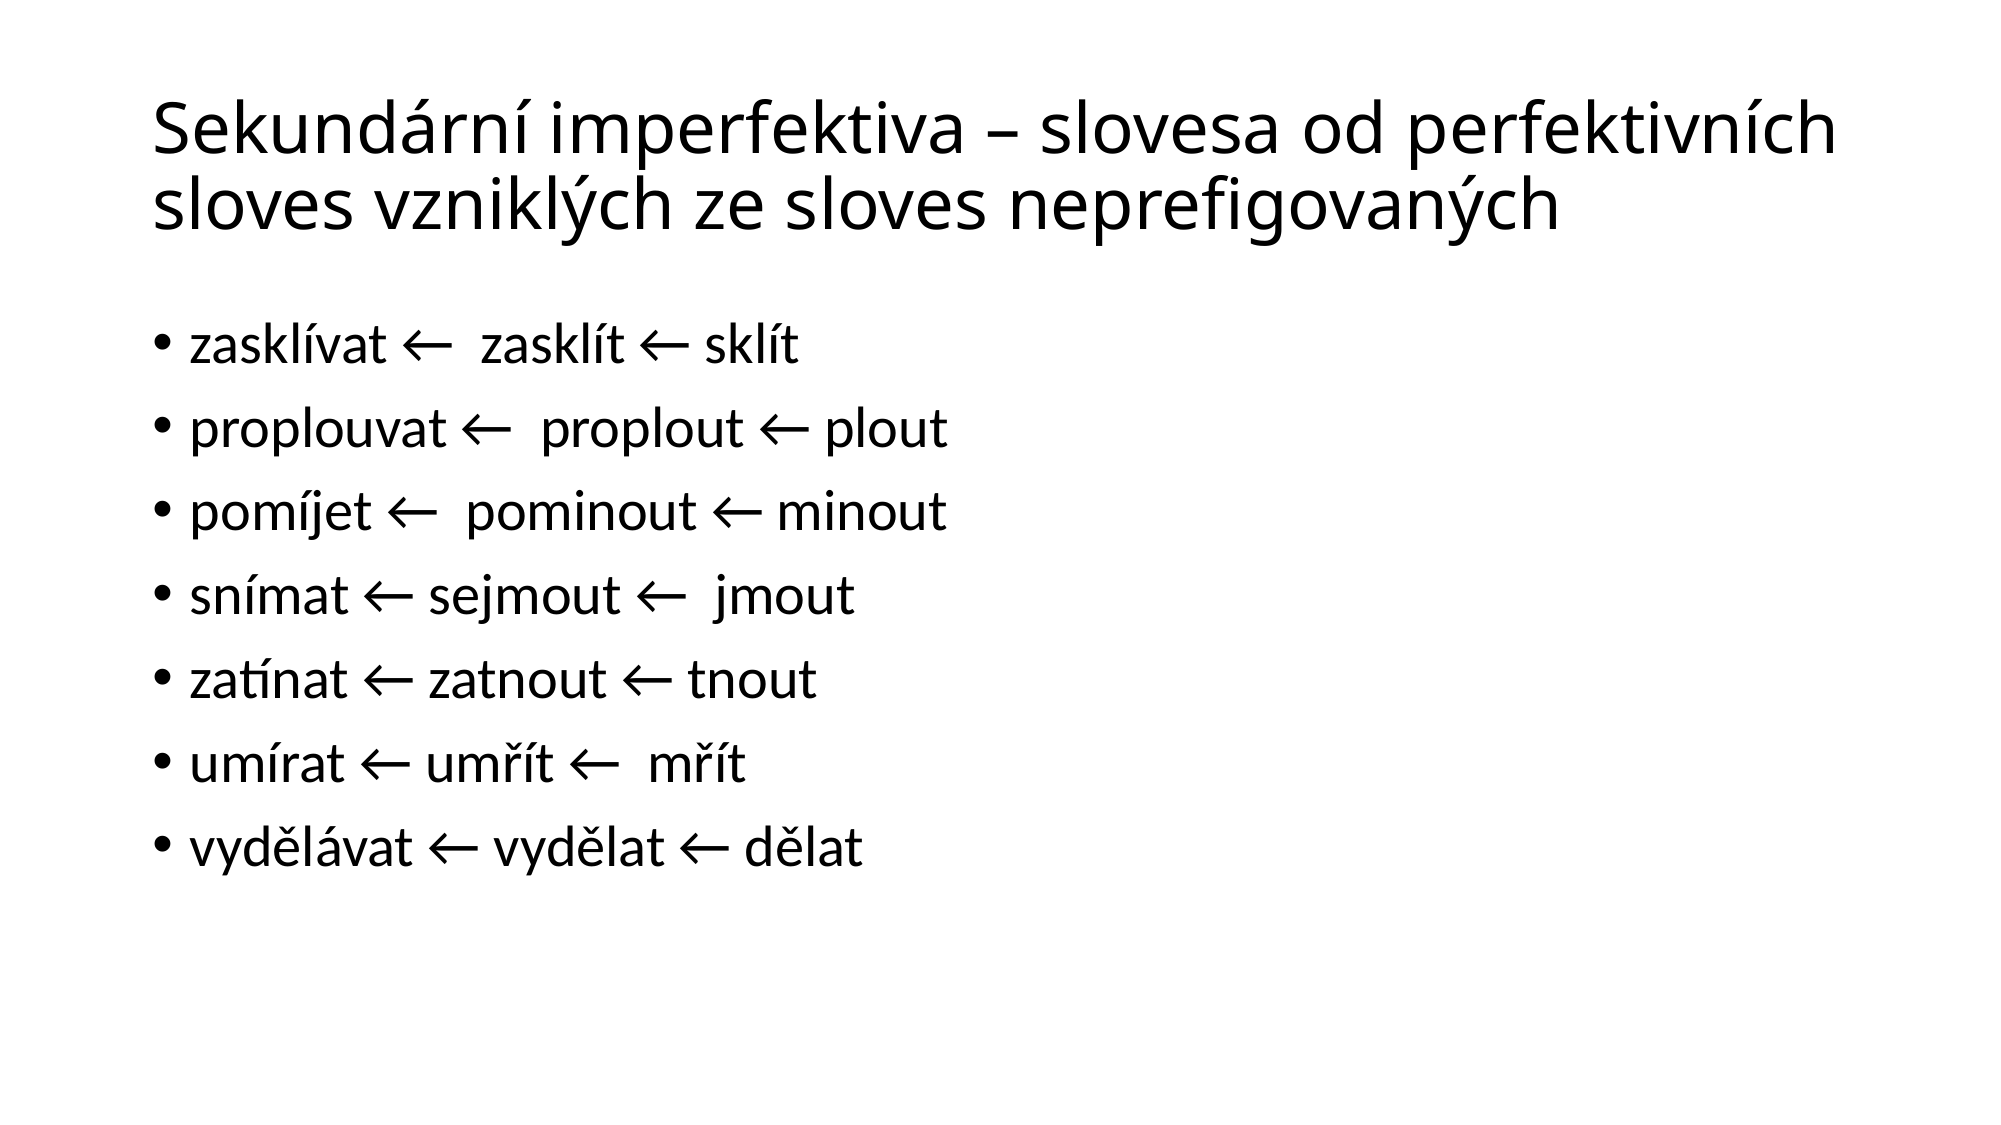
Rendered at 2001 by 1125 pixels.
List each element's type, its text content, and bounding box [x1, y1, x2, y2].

title Sekundární imperfektiva – slovesa od perfektivních sloves vzniklých ze sloves neprefigovaných [137, 59, 1863, 278]
list zasklívat ← zasklít ← sklít proplouvat ← proplout ← plout pomíjet ← pominout ← minout snímat ← sejmout ← jmout zatínat ← zatnout ← tnout umírat ← umřít ← mřít vydělávat ← vydělat ← dělat [137, 305, 1863, 1020]
